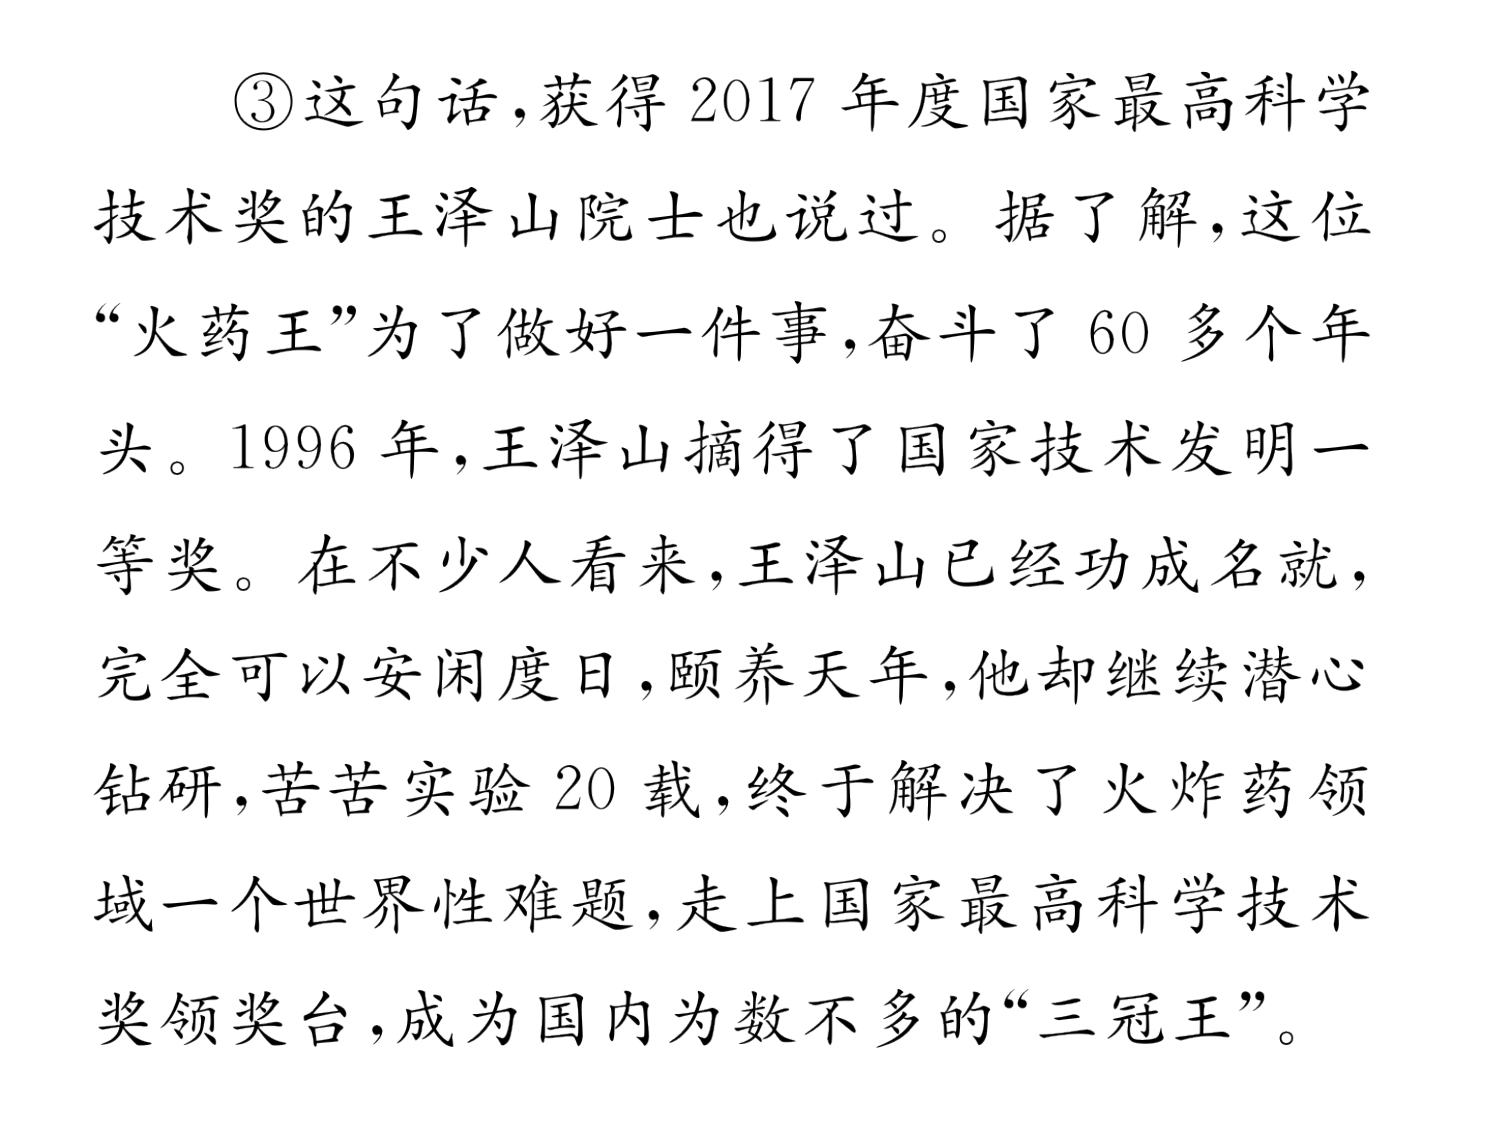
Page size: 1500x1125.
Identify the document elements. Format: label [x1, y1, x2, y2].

picture [88, 42, 1424, 1074]
